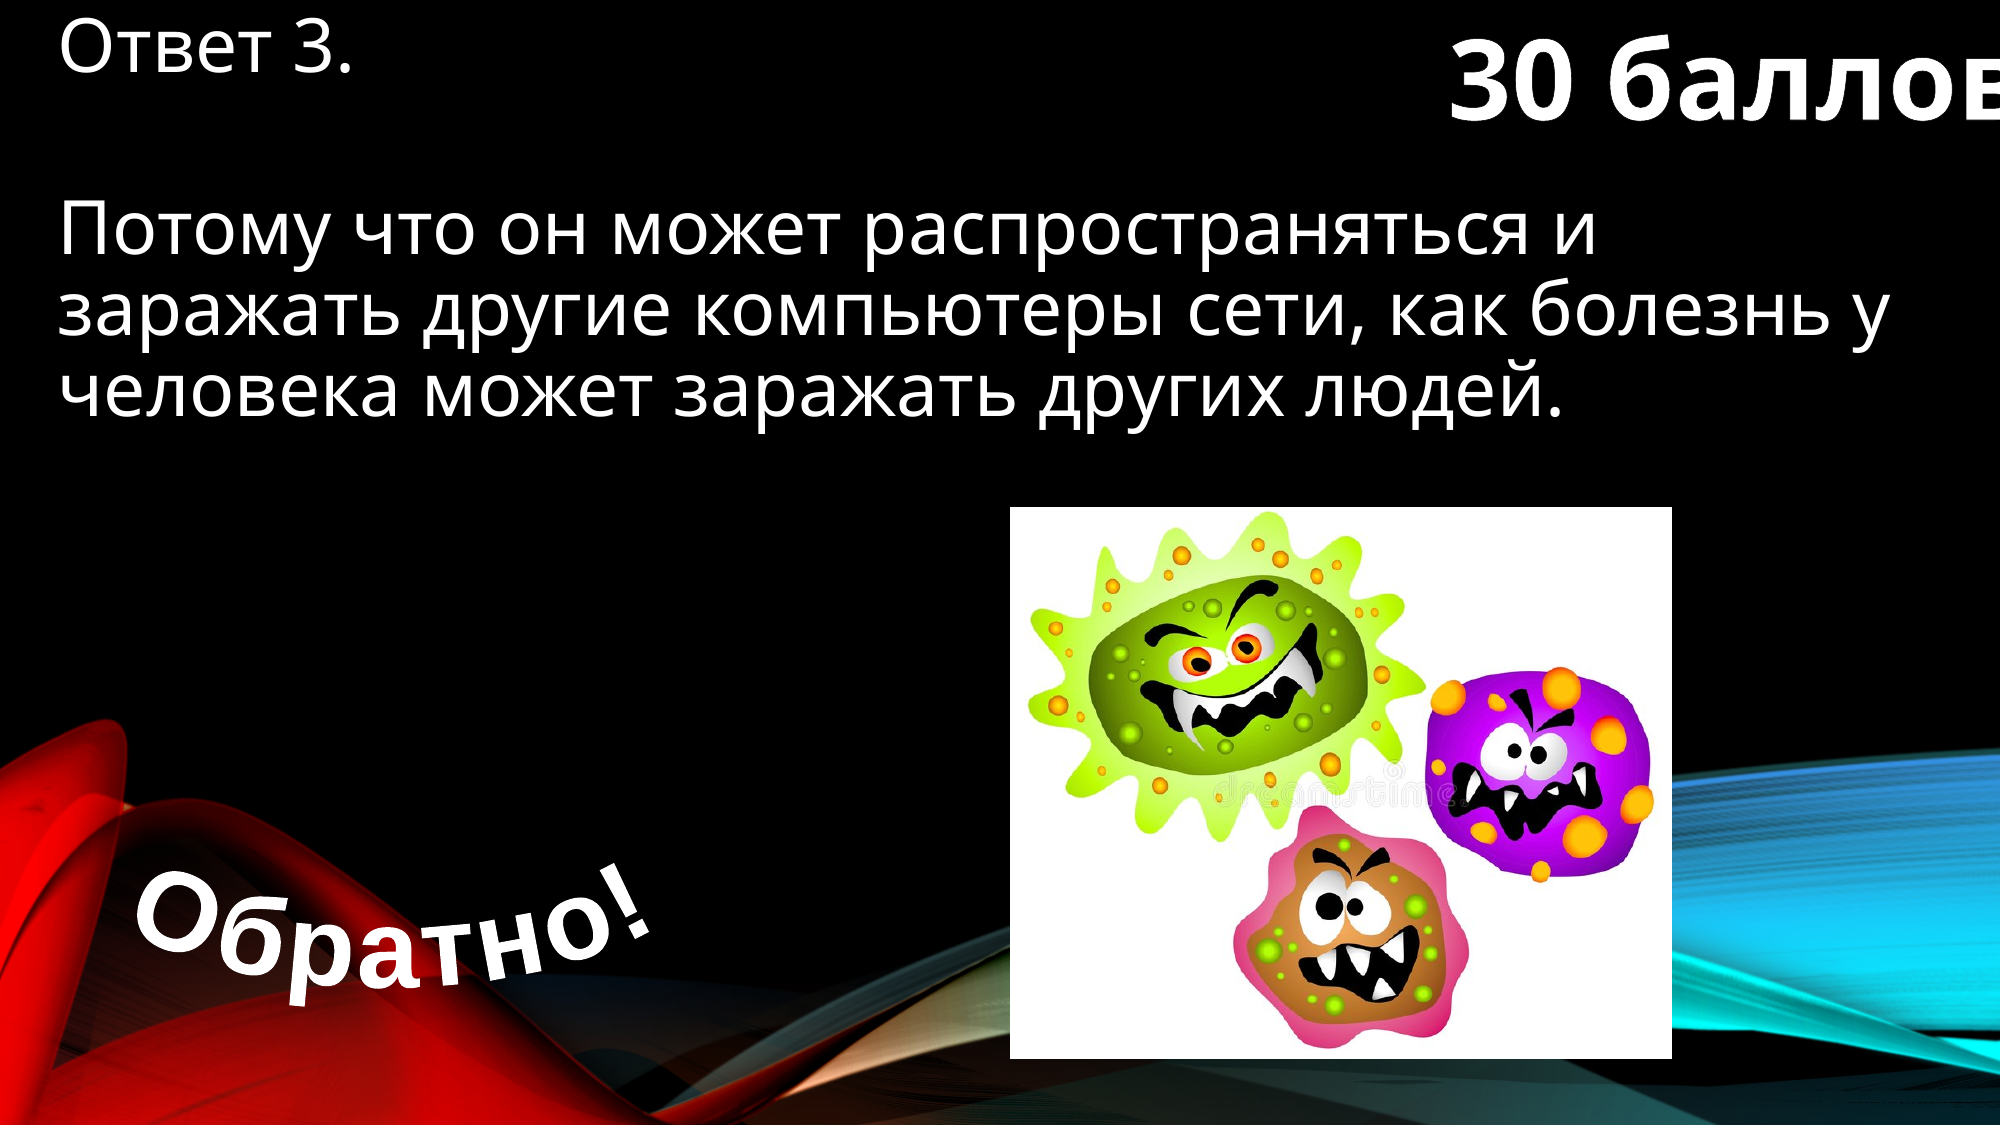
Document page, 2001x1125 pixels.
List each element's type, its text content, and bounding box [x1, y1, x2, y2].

text_box 30 баллов [1432, 0, 2000, 150]
text_box Ответ 3. Потому что он может распространяться и заражать другие компьютеры сети, как болезнь у человека может заражать других людей. [42, 0, 1958, 354]
picture [0, 506, 2000, 1125]
